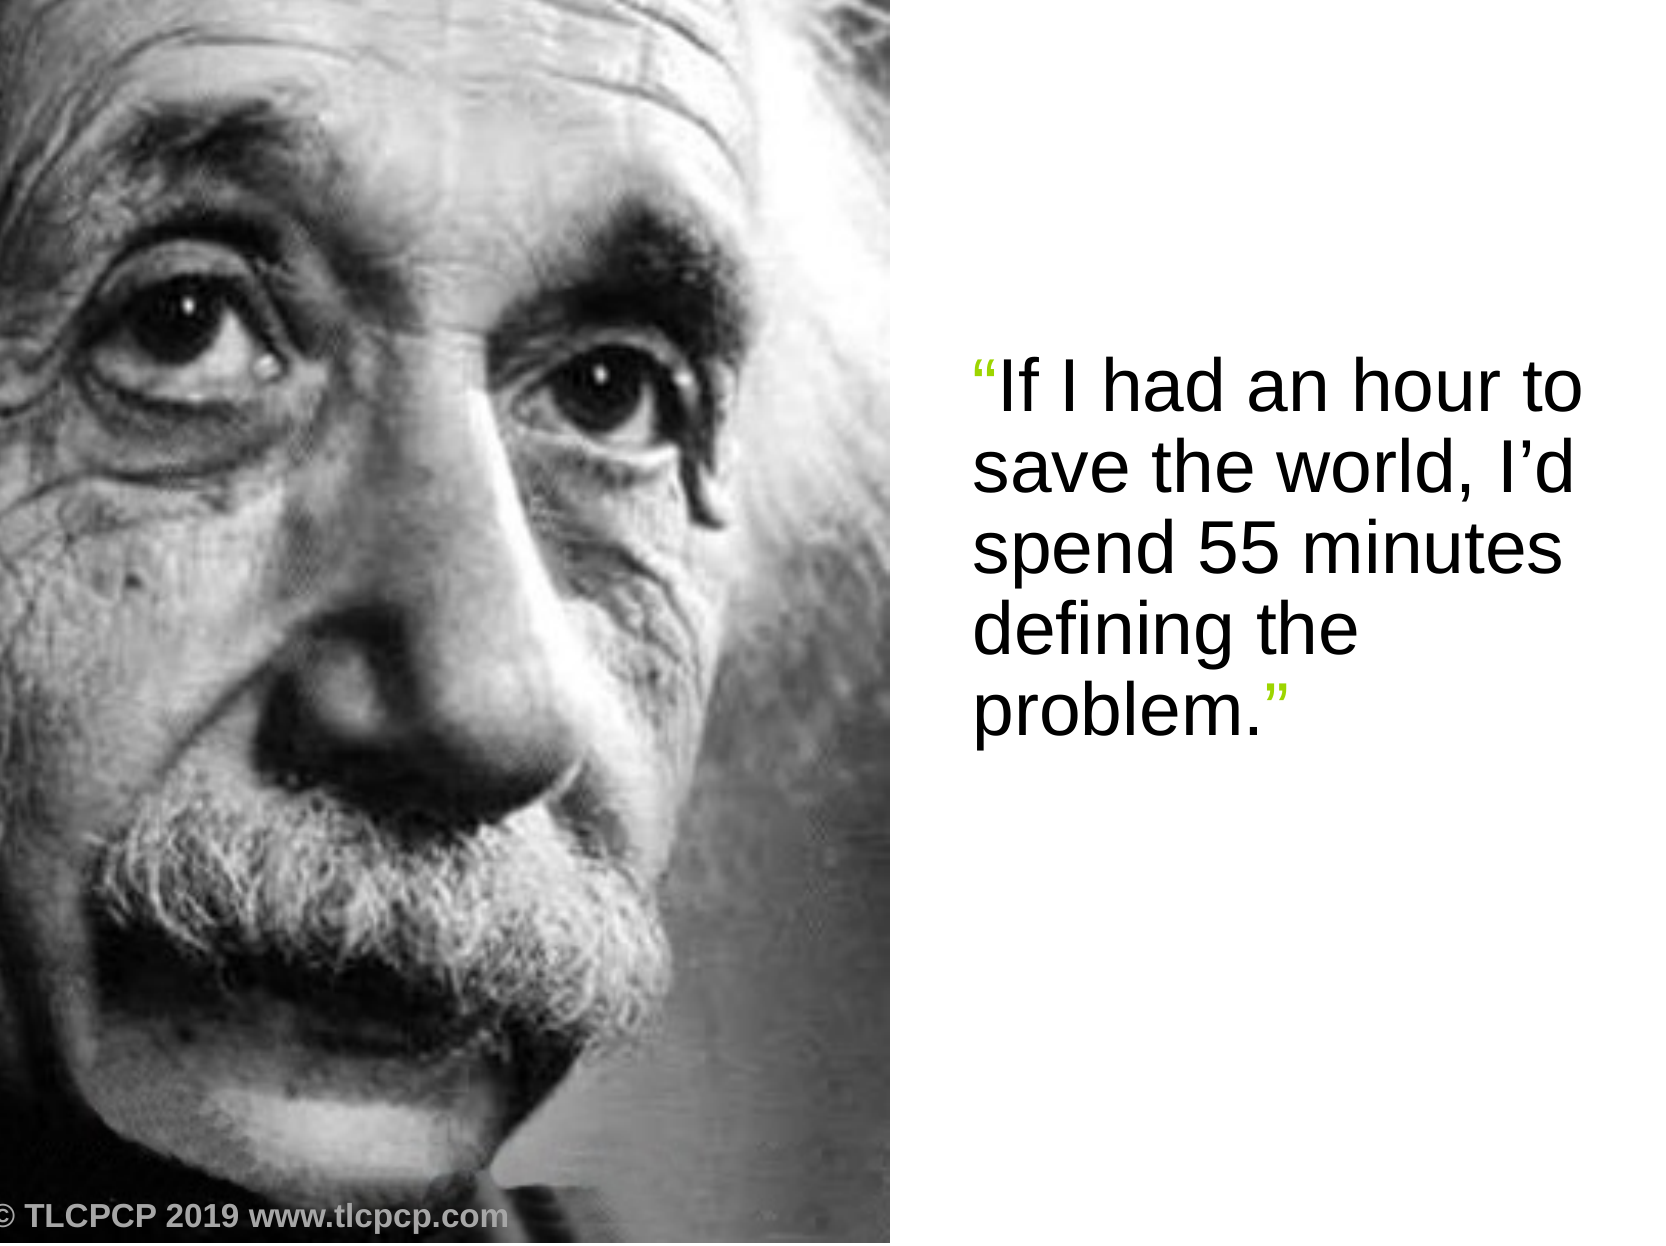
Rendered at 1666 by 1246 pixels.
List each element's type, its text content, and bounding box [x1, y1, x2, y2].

title “If I had an hour to save the world, I’d spend 55 minutes defining the problem.” [957, 297, 1608, 973]
picture [0, 0, 890, 1243]
